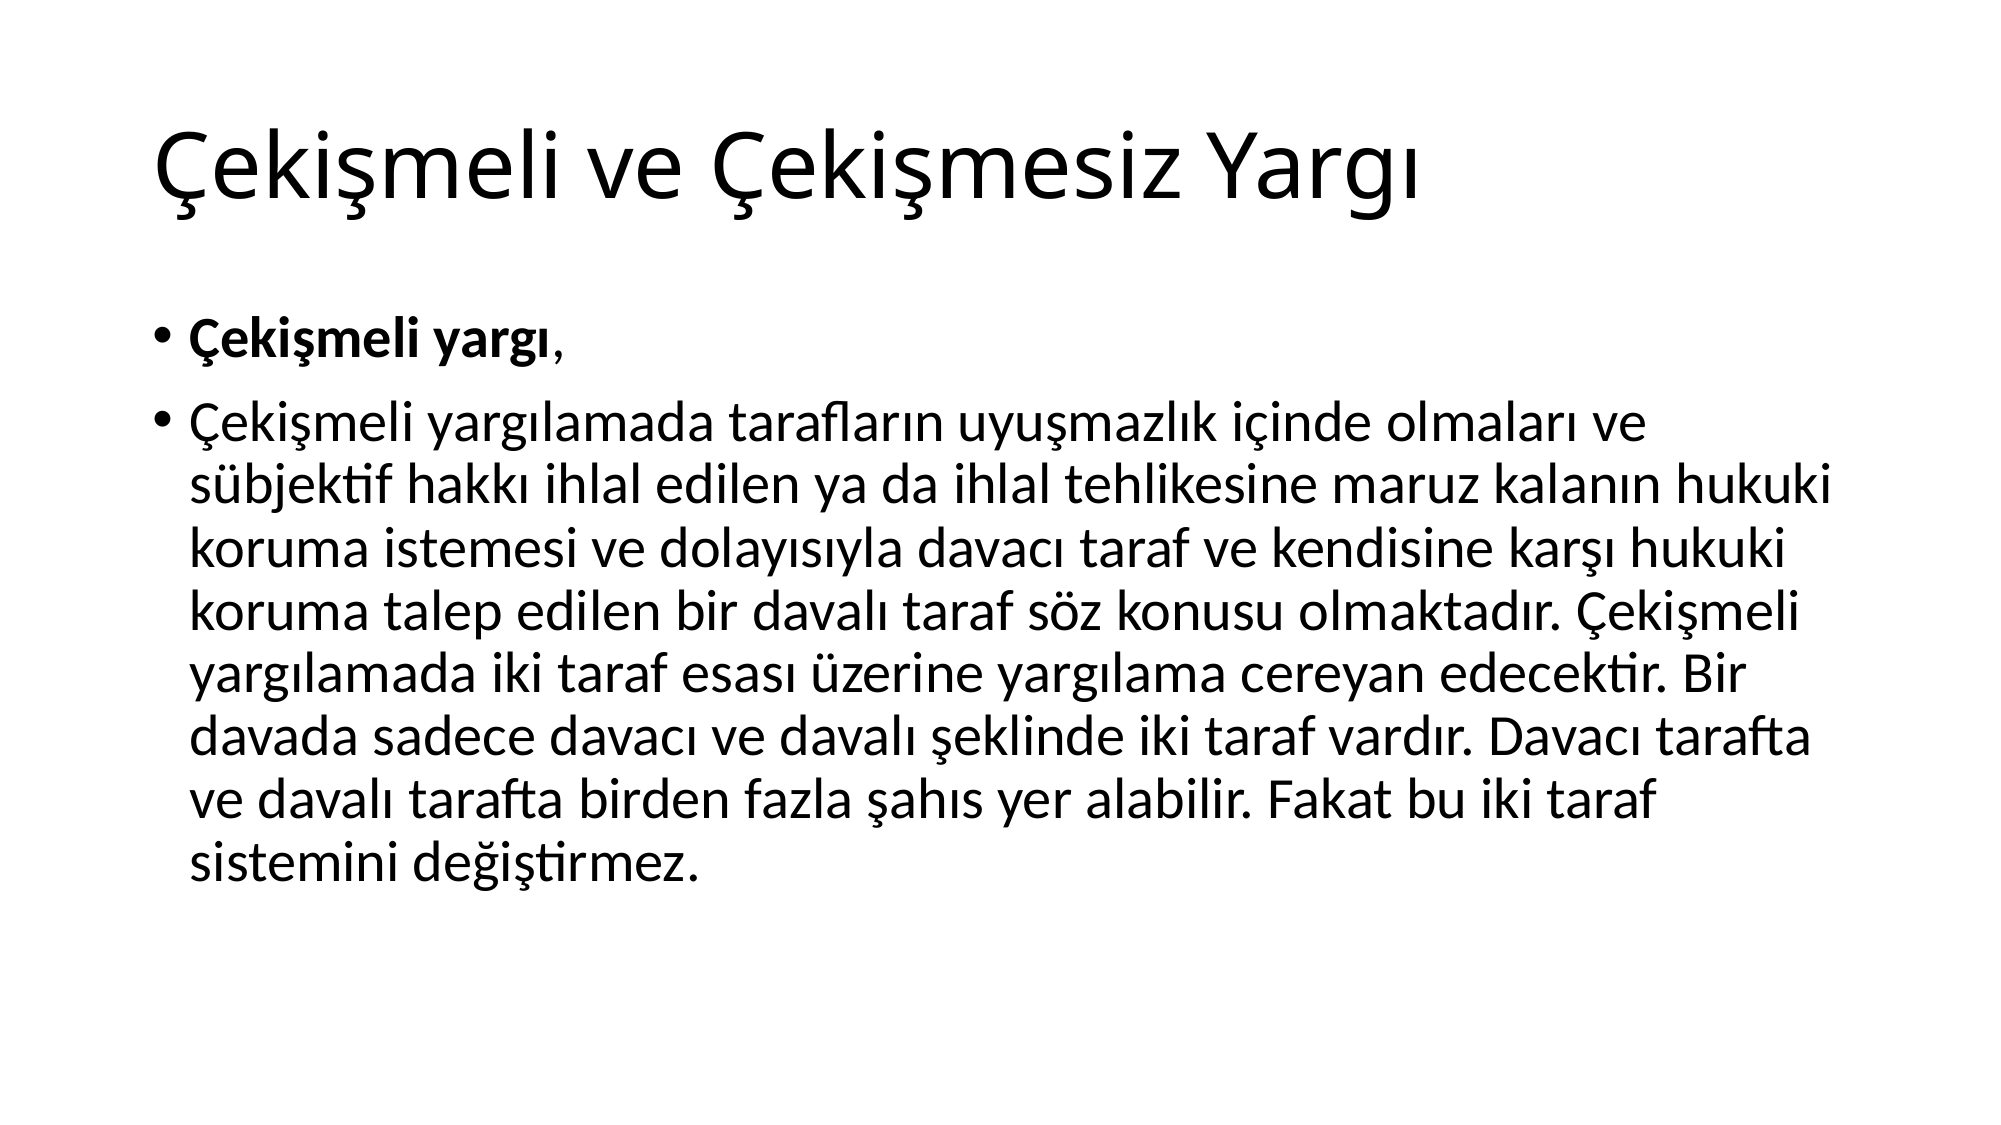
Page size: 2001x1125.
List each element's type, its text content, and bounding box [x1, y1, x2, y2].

list Çekişmeli yargı, Çekişmeli yargılamada tarafların uyuşmazlık içinde olmaları ve sübjektif hakkı ihlal edilen ya da ihlal tehlikesine maruz kalanın hukuki koruma istemesi ve dolayısıyla davacı taraf ve kendisine karşı hukuki koruma talep edilen bir davalı taraf söz konusu olmaktadır. Çekişmeli yargılamada iki taraf esası üzerine yargılama cereyan edecektir. Bir davada sadece davacı ve davalı şeklinde iki taraf vardır. Davacı tarafta ve davalı tarafta birden fazla şahıs yer alabilir. Fakat bu iki taraf sistemini değiştirmez. [137, 299, 1863, 1014]
title Çekişmeli ve Çekişmesiz Yargı [137, 59, 1863, 278]
